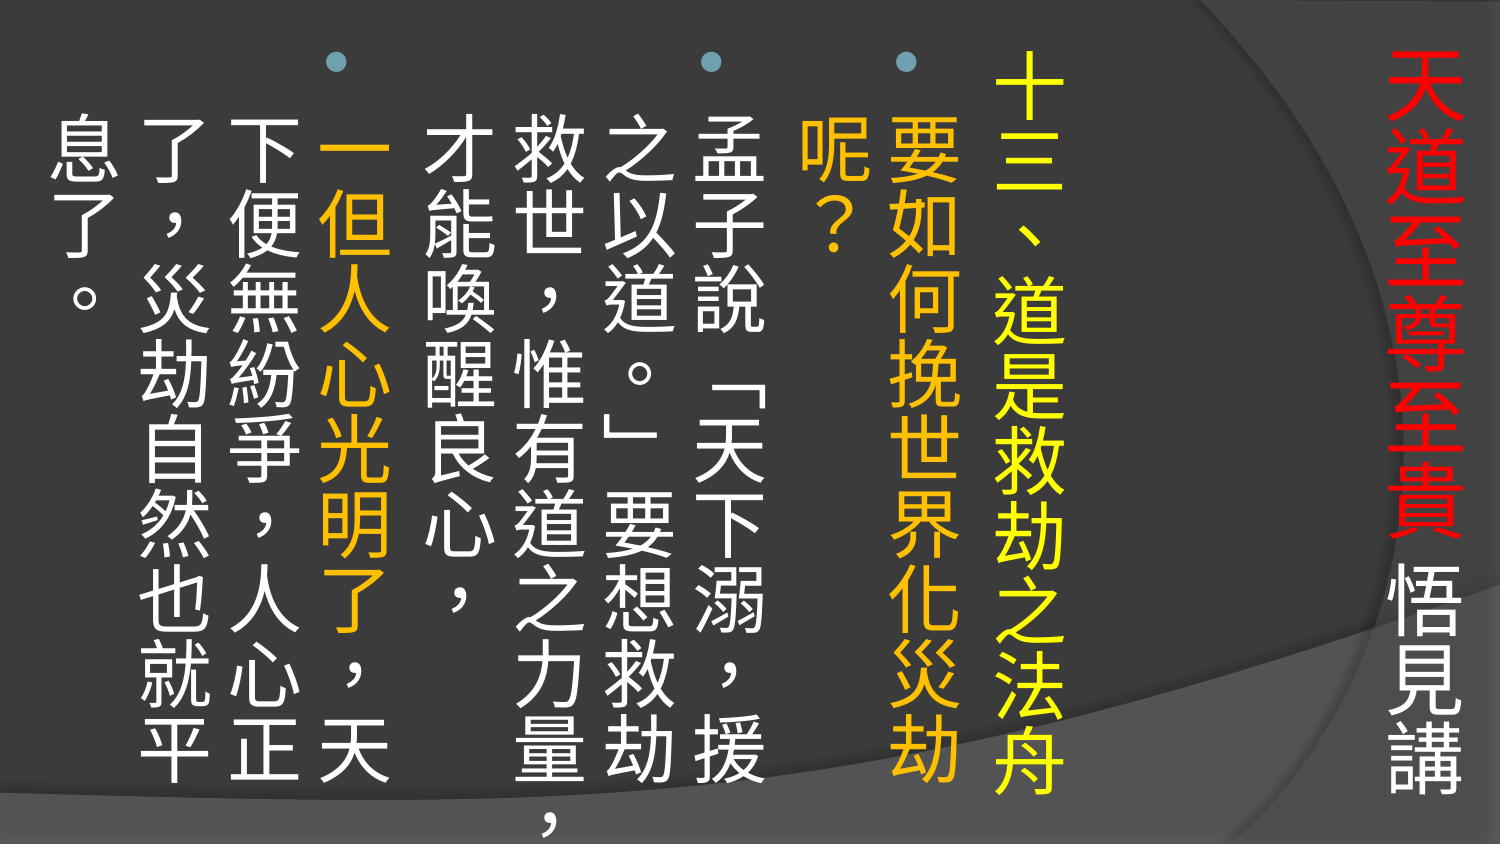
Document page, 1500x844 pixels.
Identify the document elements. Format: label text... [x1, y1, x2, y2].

title 天道至尊至貴 悟見講 [1364, 21, 1483, 820]
list 十三、道是救劫之法舟 要如何挽世界化災劫呢？ 孟子說「天下溺，援之以道。」要想救劫救世，惟有道之力量，才能喚醒良心， 一但人心光明了，天下便無紛爭，人心正了，災劫自然也就平息了。 [29, 27, 1365, 820]
